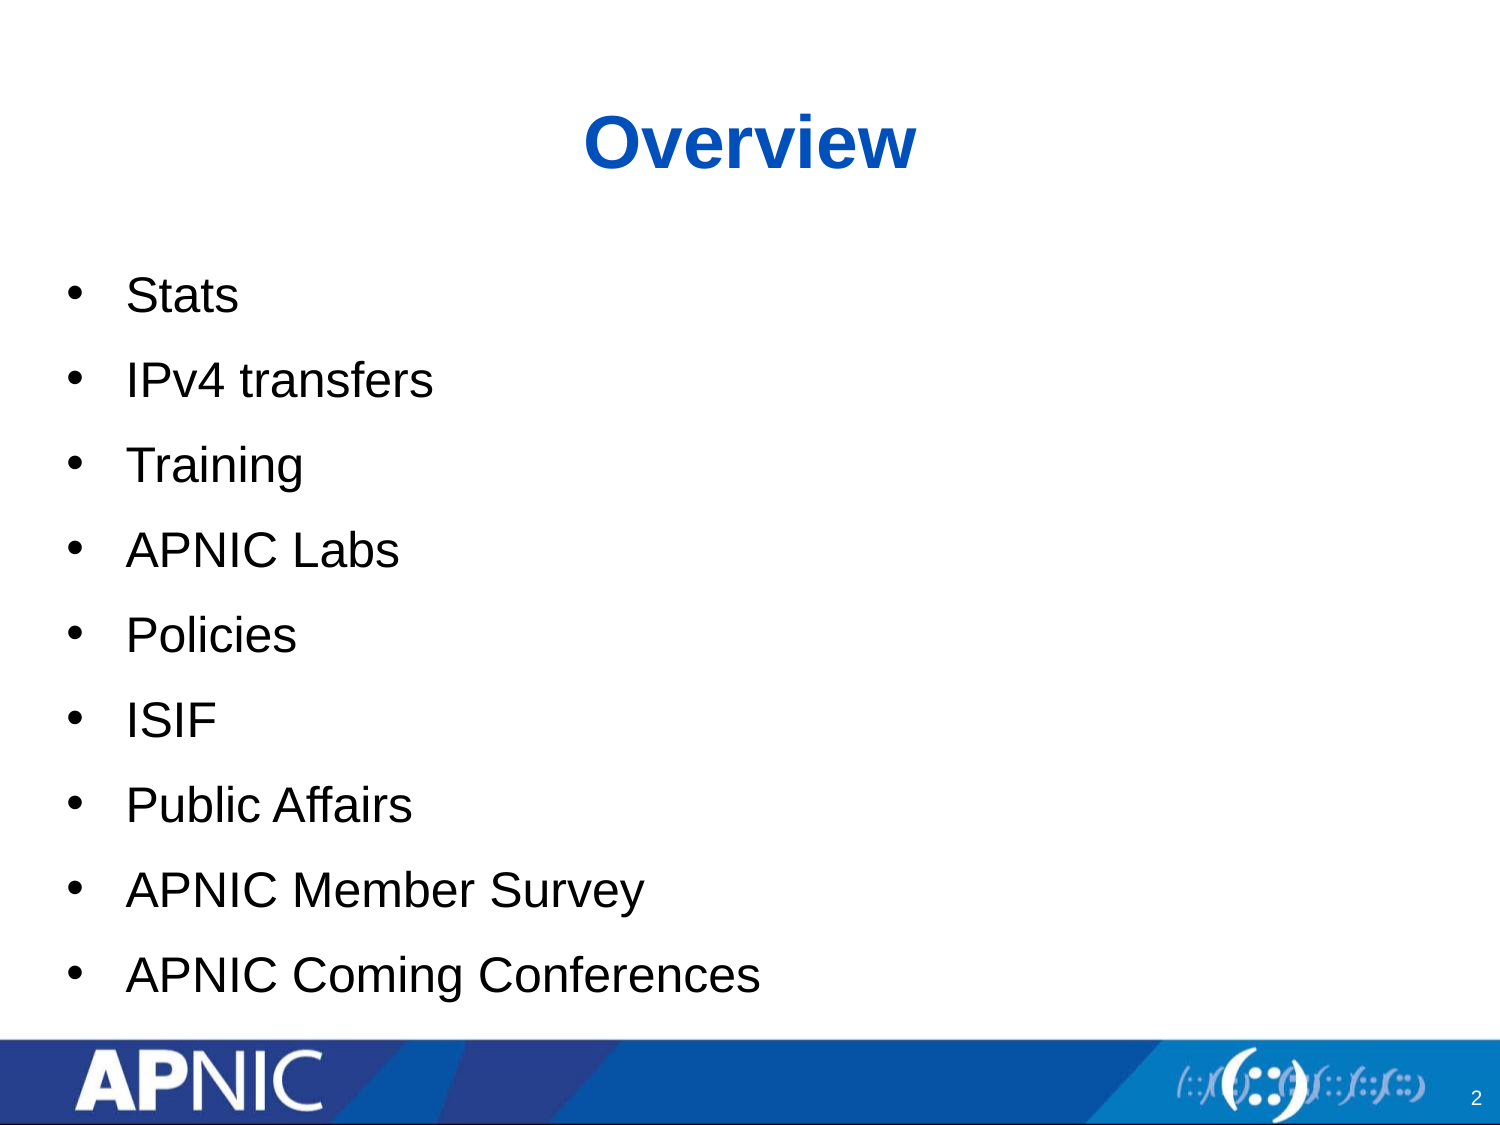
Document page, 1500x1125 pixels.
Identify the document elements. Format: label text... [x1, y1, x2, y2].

list Stats IPv4 transfers Training APNIC Labs Policies ISIF Public Affairs APNIC Member Survey APNIC Coming Conferences [66, 262, 1437, 1012]
picture [0, 1023, 1500, 1125]
slide_number 2 [1435, 1074, 1483, 1110]
title Overview [64, 45, 1436, 233]
